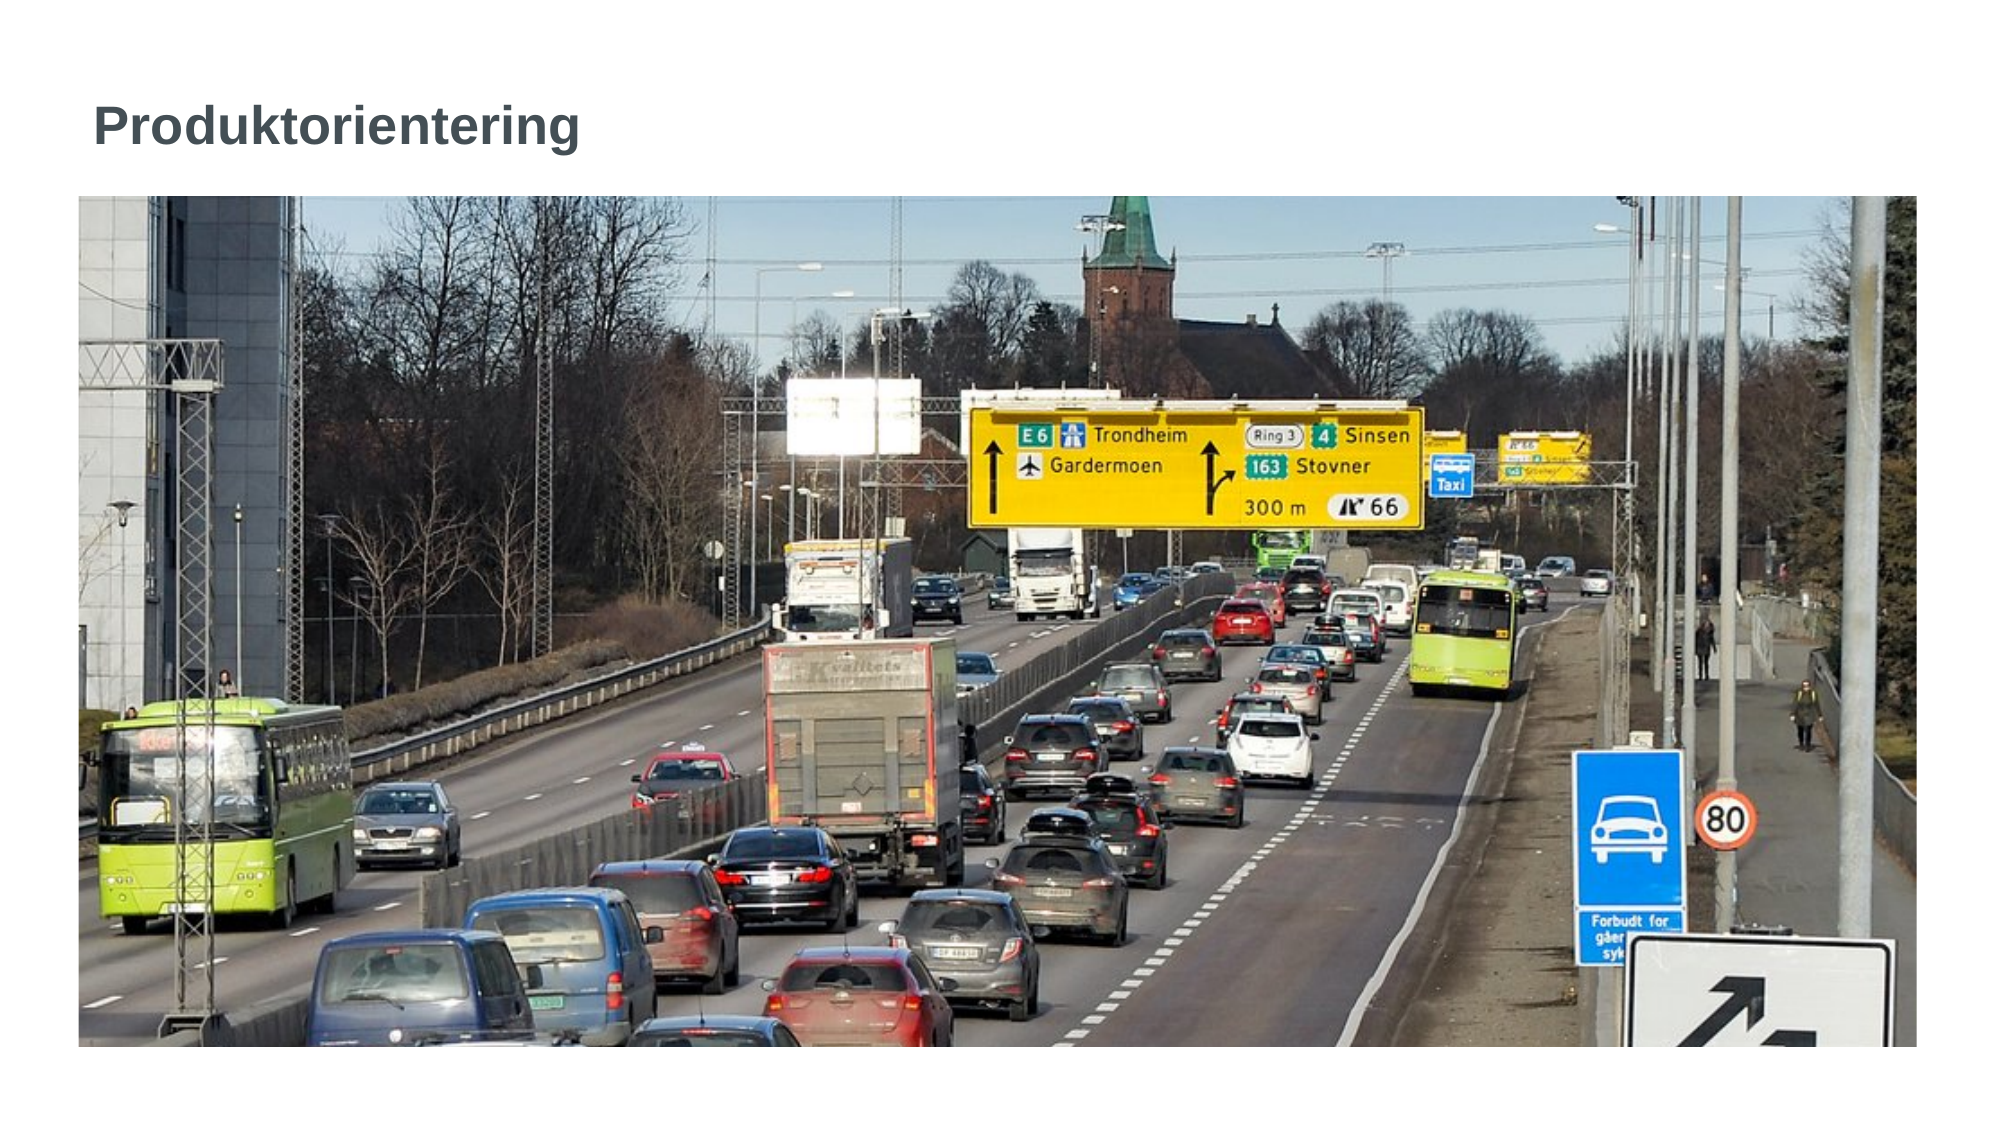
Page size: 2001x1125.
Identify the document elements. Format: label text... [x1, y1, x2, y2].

title Produktorientering [78, 90, 1804, 168]
picture [78, 195, 1918, 1047]
